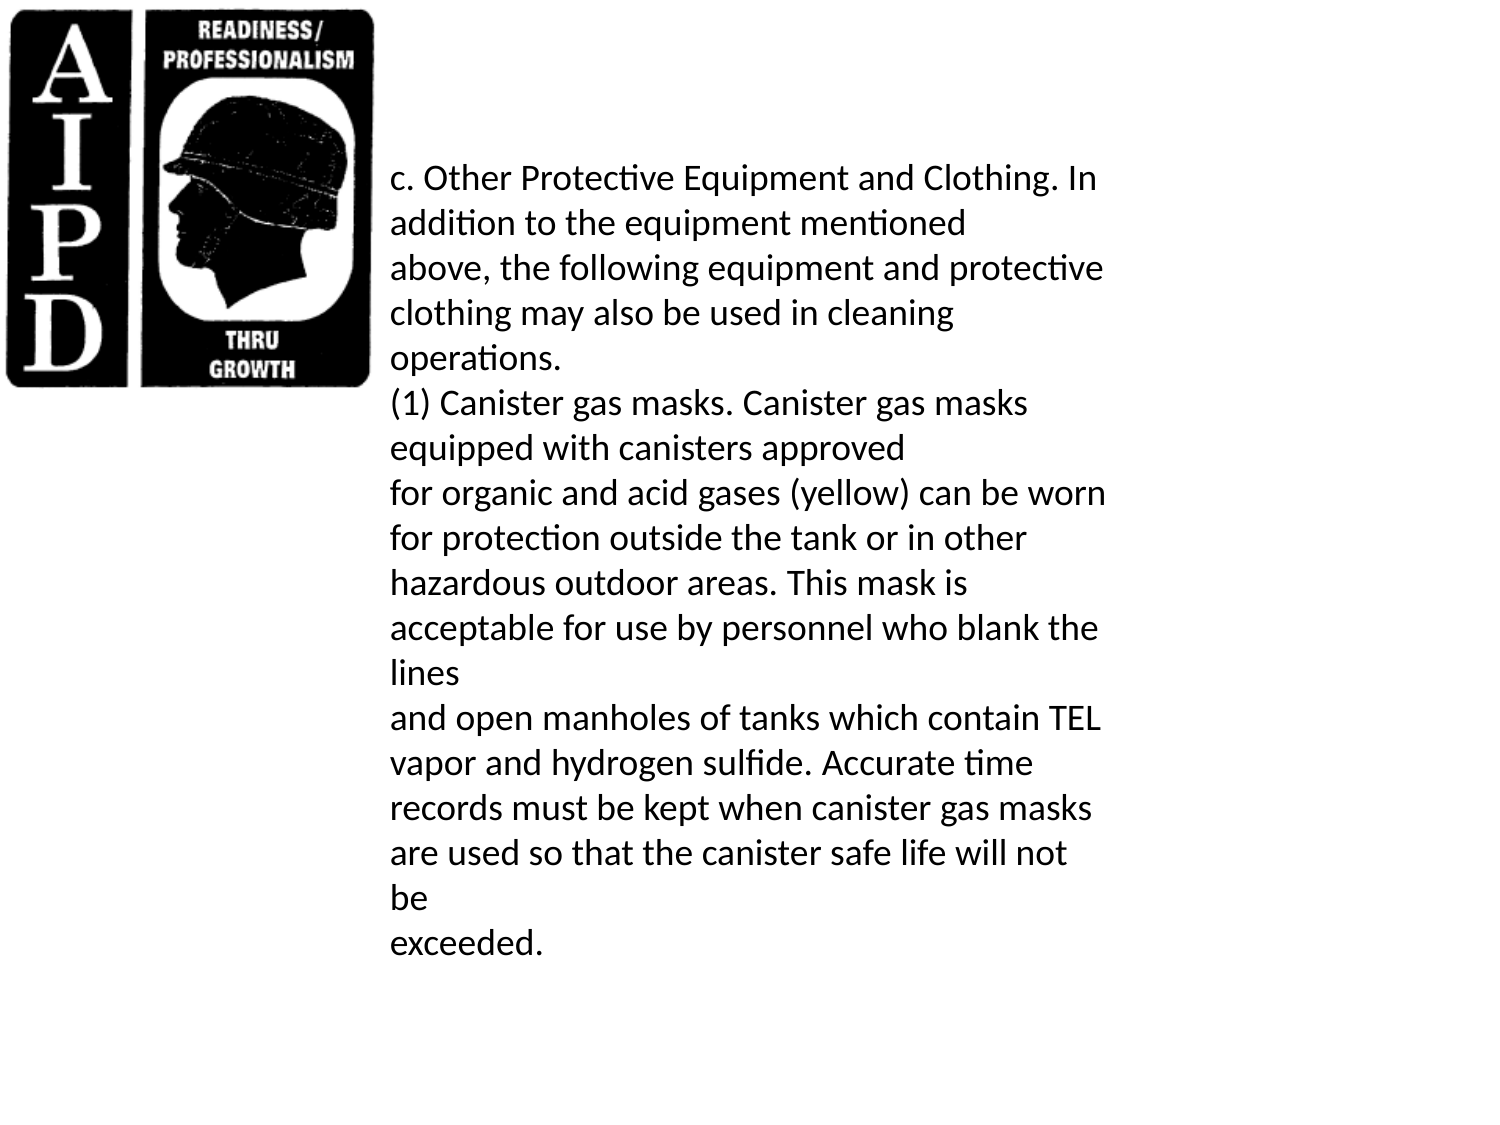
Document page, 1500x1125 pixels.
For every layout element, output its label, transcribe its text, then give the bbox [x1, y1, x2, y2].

text_box c. Other Protective Equipment and Clothing. In addition to the equipment mentioned above, the following equipment and protective clothing may also be used in cleaning operations. (1) Canister gas masks. Canister gas masks equipped with canisters approved for organic and acid gases (yellow) can be worn for protection outside the tank or in other hazardous outdoor areas. This mask is acceptable for use by personnel who blank the lines and open manholes of tanks which contain TEL vapor and hydrogen sulfide. Accurate time records must be kept when canister gas masks are used so that the canister safe life will not be exceeded. [374, 145, 1125, 971]
picture [0, 0, 379, 401]
